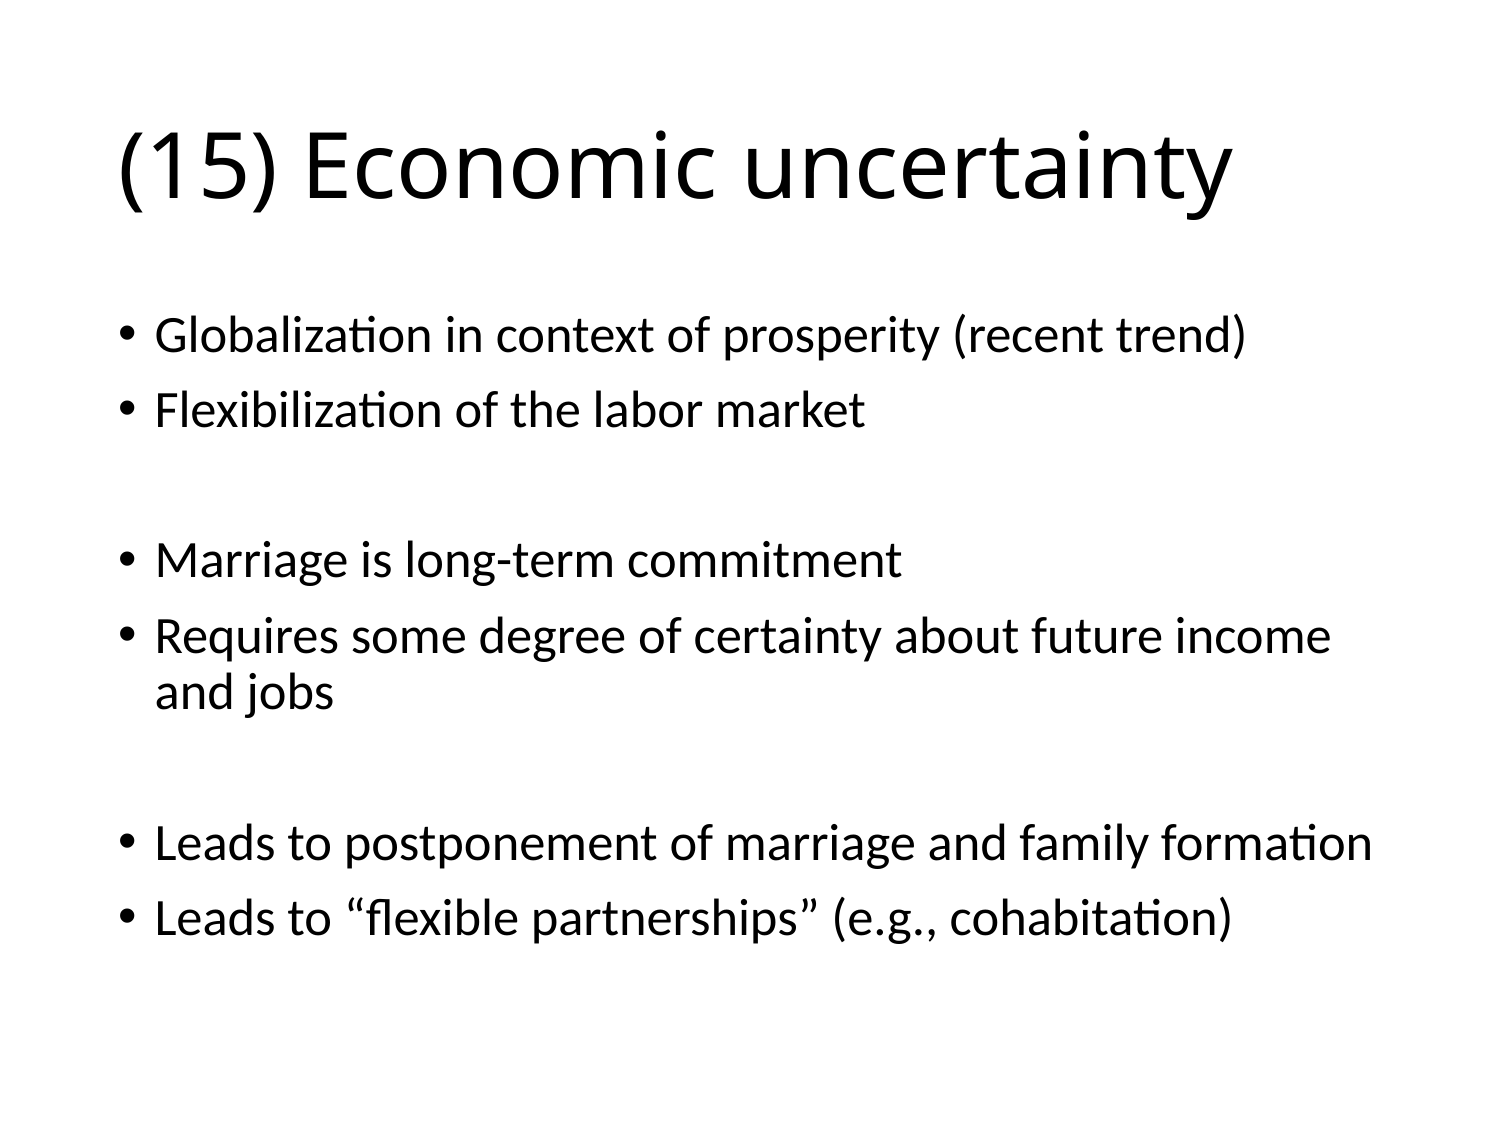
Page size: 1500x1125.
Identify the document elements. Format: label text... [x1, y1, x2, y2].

title (15) Economic uncertainty [103, 59, 1397, 278]
list Globalization in context of prosperity (recent trend) Flexibilization of the labor market Marriage is long-term commitment Requires some degree of certainty about future income and jobs Leads to postponement of marriage and family formation Leads to “flexible partnerships” (e.g., cohabitation) [103, 299, 1397, 1014]
